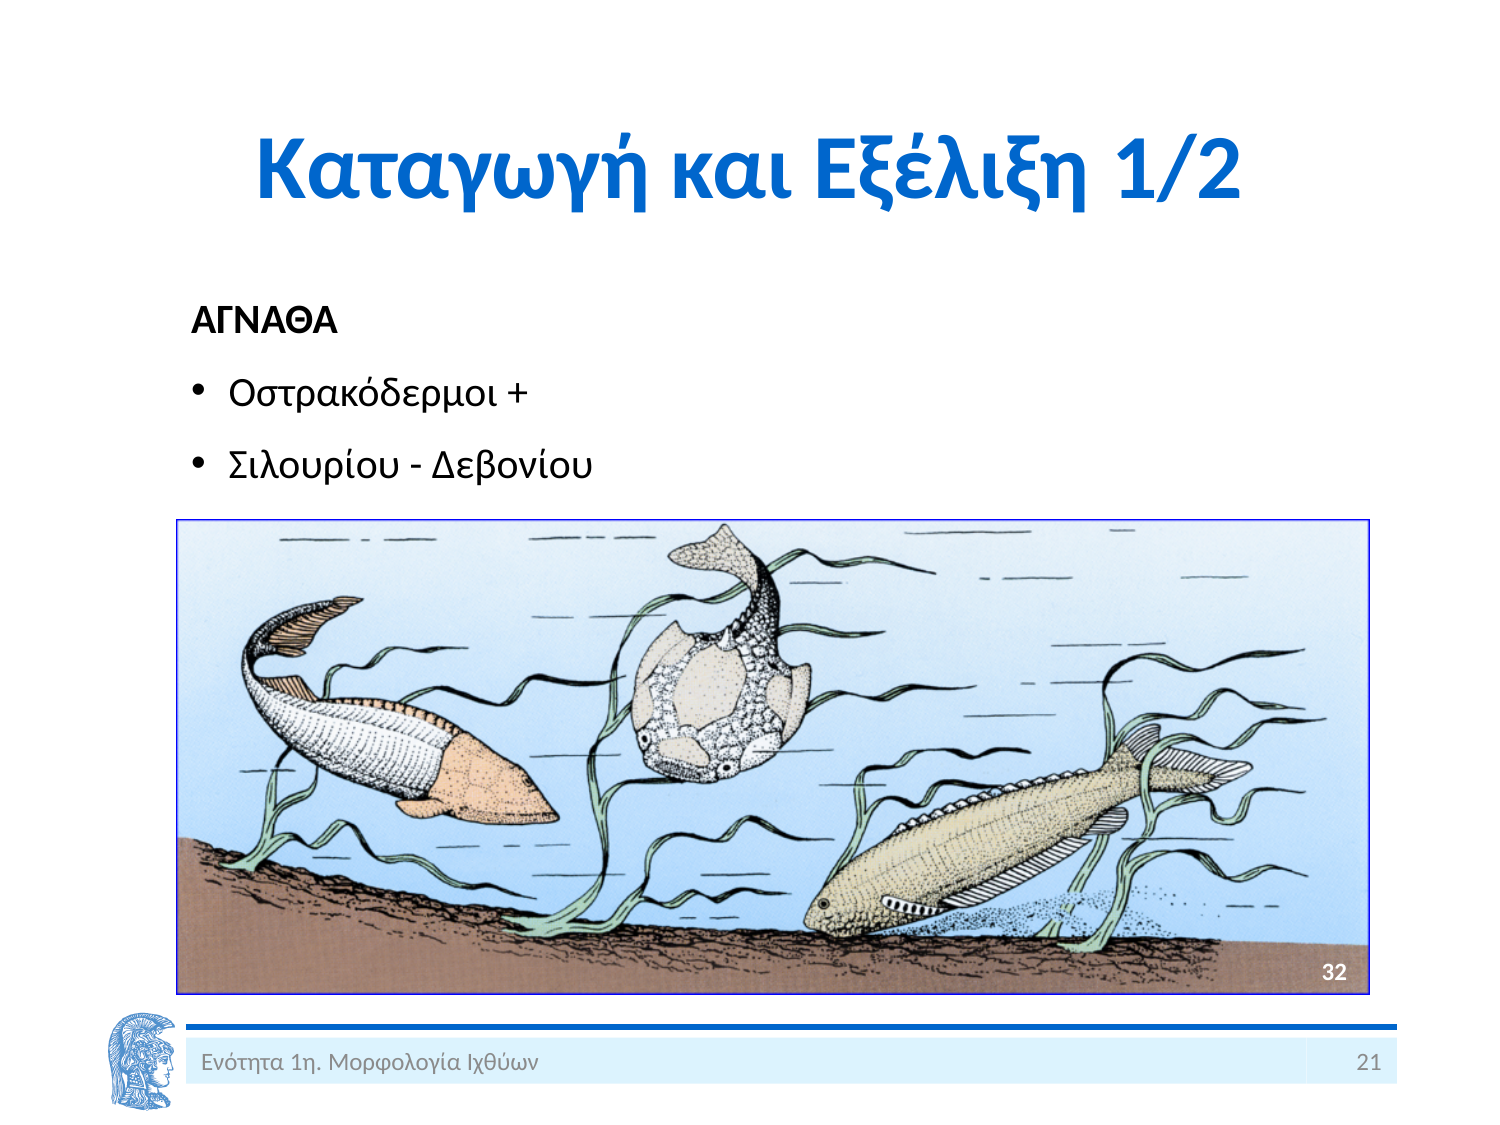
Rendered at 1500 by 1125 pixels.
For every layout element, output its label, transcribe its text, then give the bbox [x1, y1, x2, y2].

footer Ενότητα 1η. Μορφολογία Ιχθύων [186, 1037, 1306, 1084]
title Καταγωγή και Εξέλιξη 1/2 [103, 59, 1397, 278]
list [175, 519, 1369, 995]
list ΑΓΝΑΘΑ Οστρακόδερμοι + Σιλουρίου - Δεβονίου [176, 274, 814, 519]
picture [103, 1011, 186, 1114]
slide_number 21 [1306, 1037, 1397, 1084]
